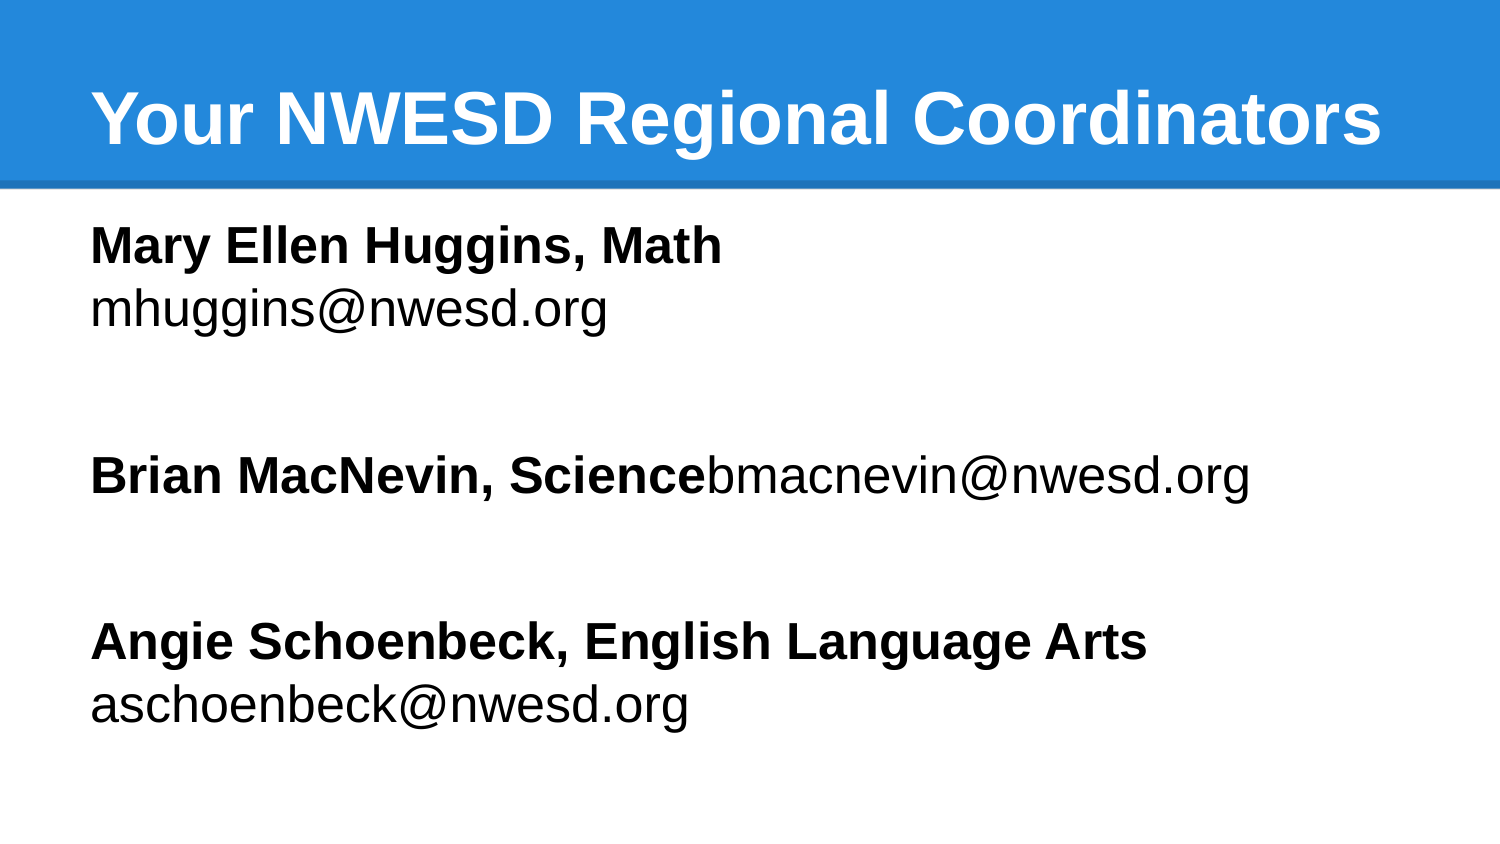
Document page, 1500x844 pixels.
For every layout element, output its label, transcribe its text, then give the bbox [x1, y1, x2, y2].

list Mary Ellen Huggins, Math mhuggins@nwesd.org Brian MacNevin, Sciencebmacnevin@nwesd.org Angie Schoenbeck, English Language Arts aschoenbeck@nwesd.org [75, 196, 1425, 808]
title Your NWESD Regional Coordinators [75, 33, 1425, 175]
